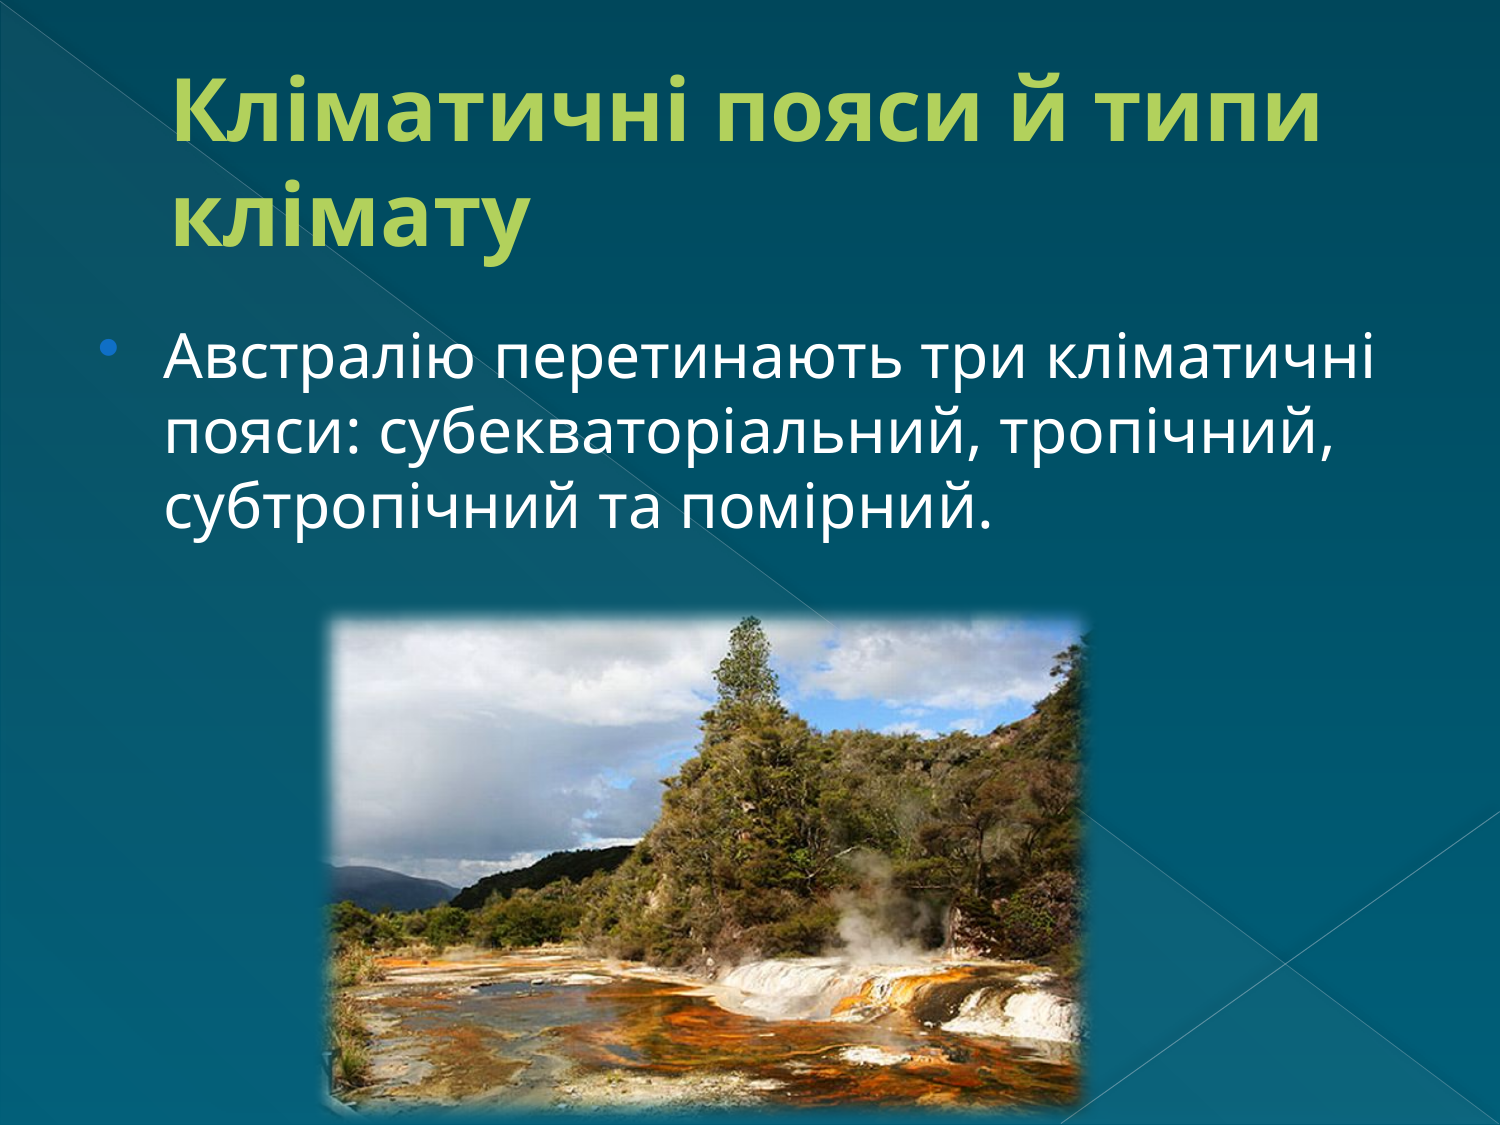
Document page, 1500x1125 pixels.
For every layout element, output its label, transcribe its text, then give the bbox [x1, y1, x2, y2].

list Австралію перетинають три кліматичні пояси: субекваторіальний, тропічний, субтропічний та помірний. [75, 308, 1425, 1125]
title Кліматичні пояси й типи клімату [75, 43, 1425, 274]
picture [314, 601, 1100, 1123]
